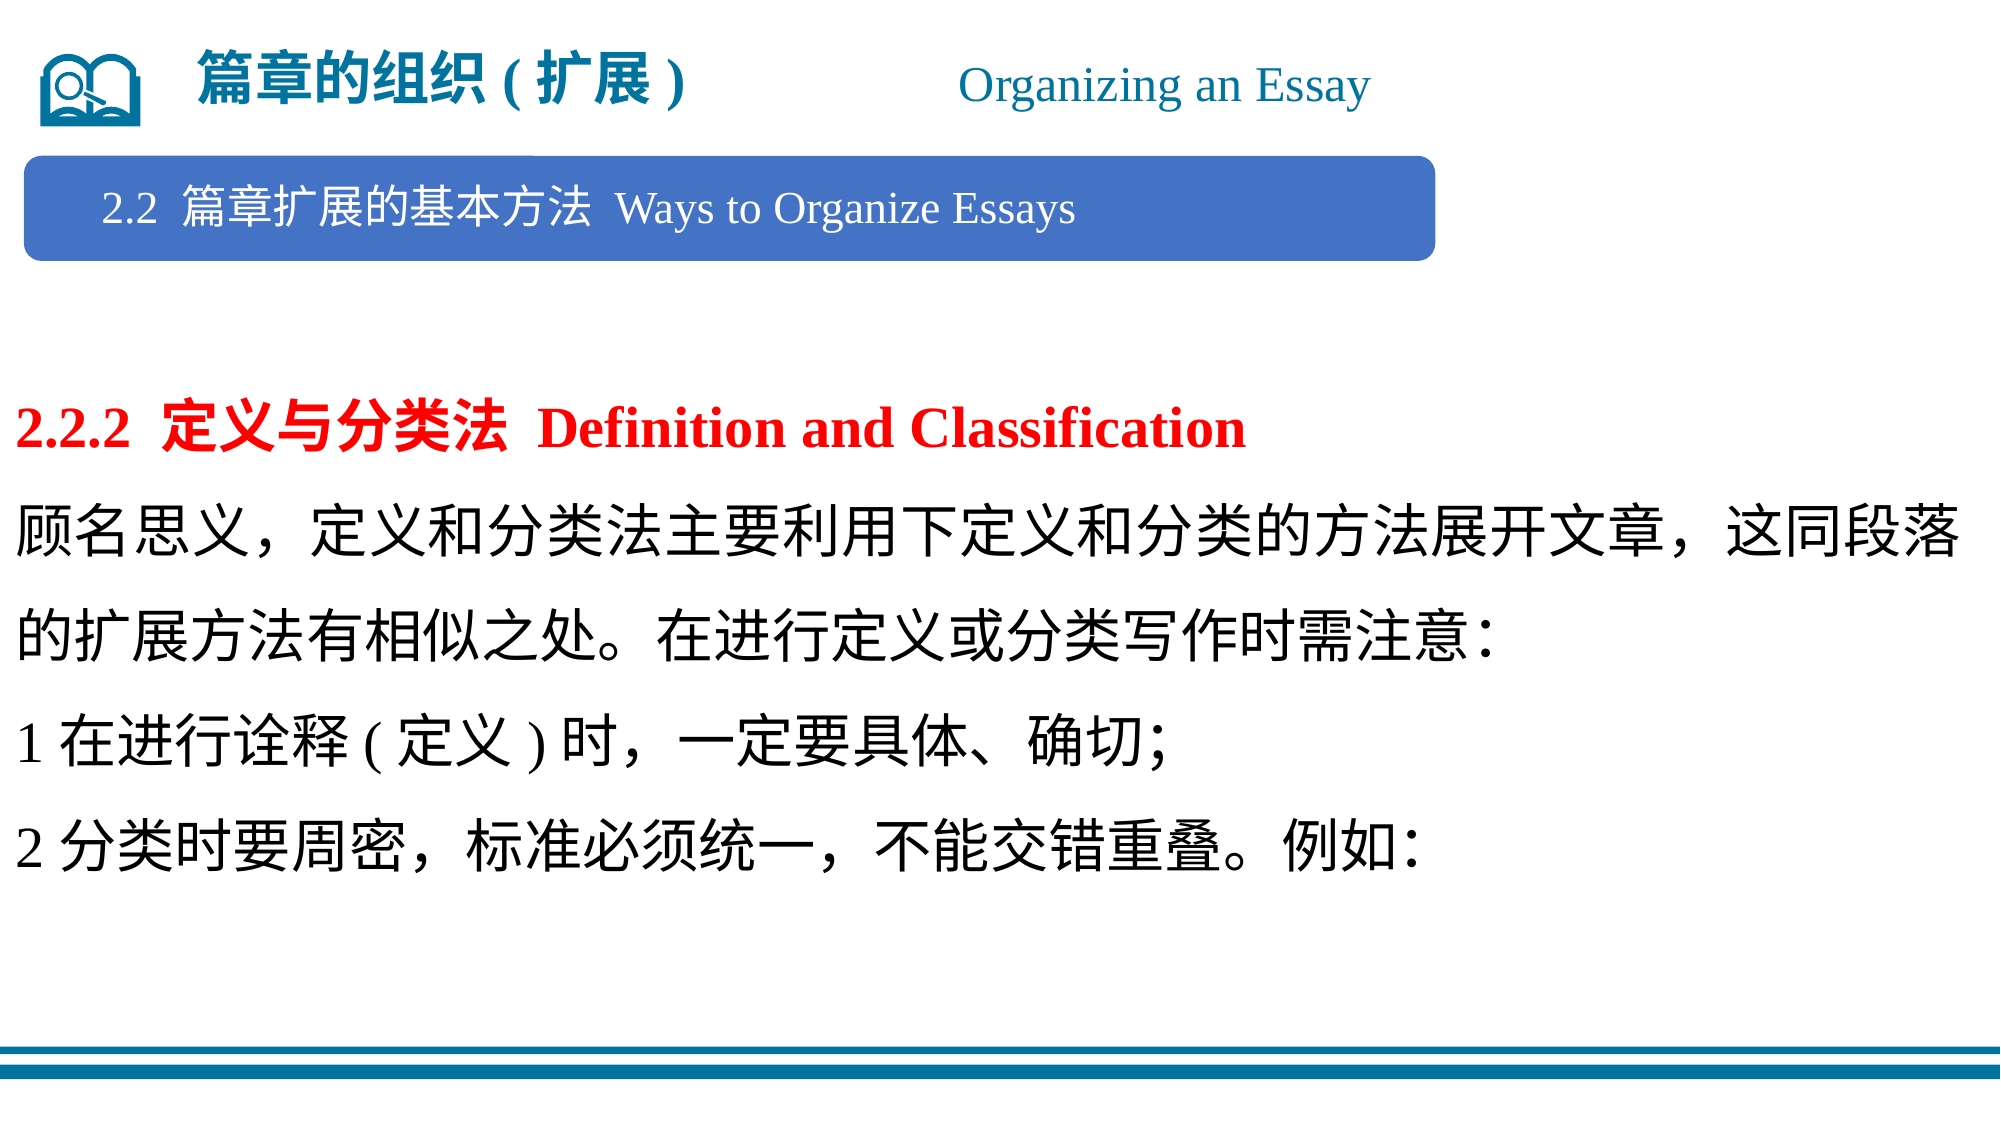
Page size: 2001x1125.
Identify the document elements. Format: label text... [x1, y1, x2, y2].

text_box 篇章的组织(扩展) [0, 33, 897, 119]
text_box 2.2.2 定义与分类法 Definition and Classification 顾名思义，定义和分类法主要利用下定义和分类的方法展开文章，这同段落的扩展方法有相似之处。在进行定义或分类写作时需注意： 1在进行诠释(定义)时，一定要具体、确切； 2分类时要周密，标准必须统一，不能交错重叠。例如： [0, 153, 1976, 1081]
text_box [23, 153, 1436, 261]
text_box Organizing an Essay [695, 43, 1636, 119]
